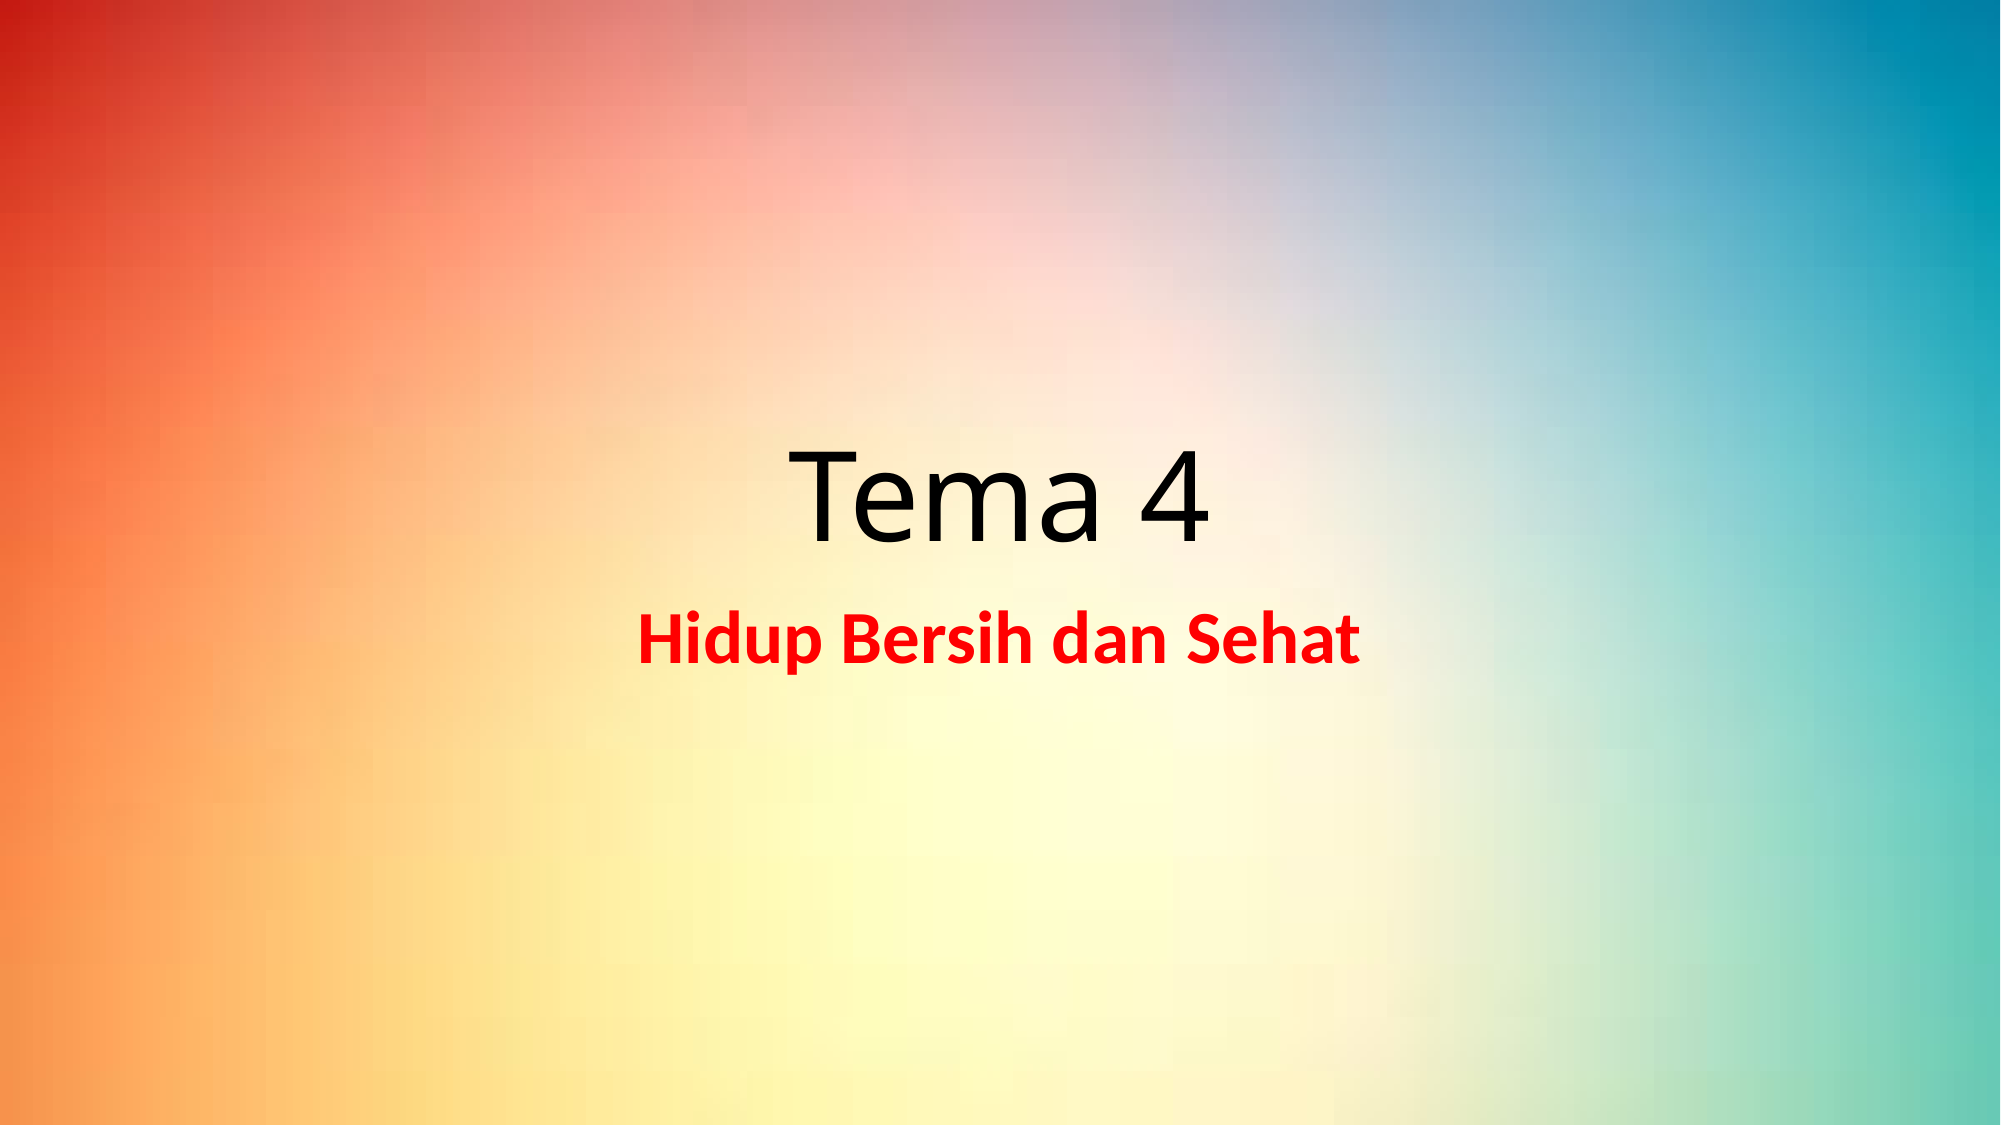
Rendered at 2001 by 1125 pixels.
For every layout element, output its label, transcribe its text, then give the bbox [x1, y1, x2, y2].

subtitle Hidup Bersih dan Sehat [249, 590, 1750, 863]
picture [0, 0, 2001, 1125]
title Tema 4 [249, 184, 1750, 576]
